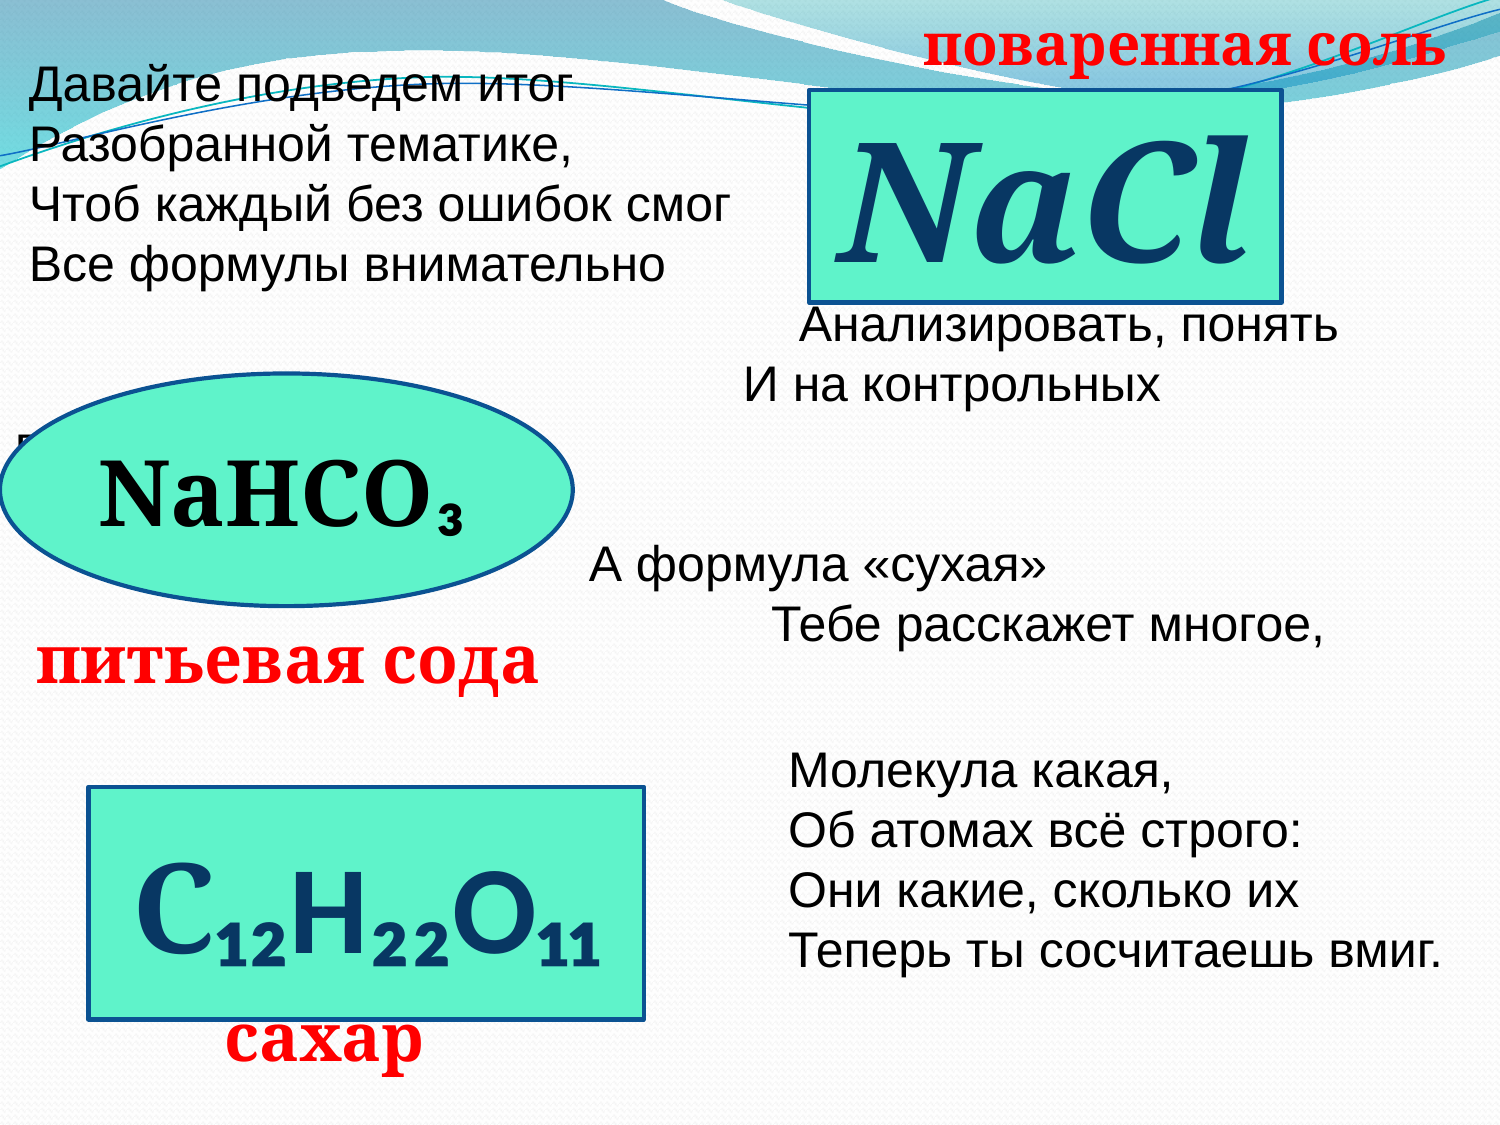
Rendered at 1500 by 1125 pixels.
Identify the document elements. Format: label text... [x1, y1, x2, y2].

text_box сахар [209, 987, 440, 1083]
text_box поваренная соль [909, 0, 1462, 85]
text_box Давайте подведем итог Разобранной тематике, Чтоб каждый без ошибок смог Все формулы внимательно Анализировать, понять И на контрольных применять. А формула «сухая» Тебе расскажет многое, [0, 44, 1447, 660]
text_box NaHCO₃ [0, 371, 575, 609]
text_box Молекула какая, Об атомах всё строго: Они какие, сколько их Теперь ты сосчитаешь вмиг. [773, 670, 1500, 986]
text_box NaCl [807, 88, 1284, 305]
text_box C₁₂H₂₂O₁₁ [86, 785, 646, 1022]
text_box питьевая сода [21, 609, 556, 705]
